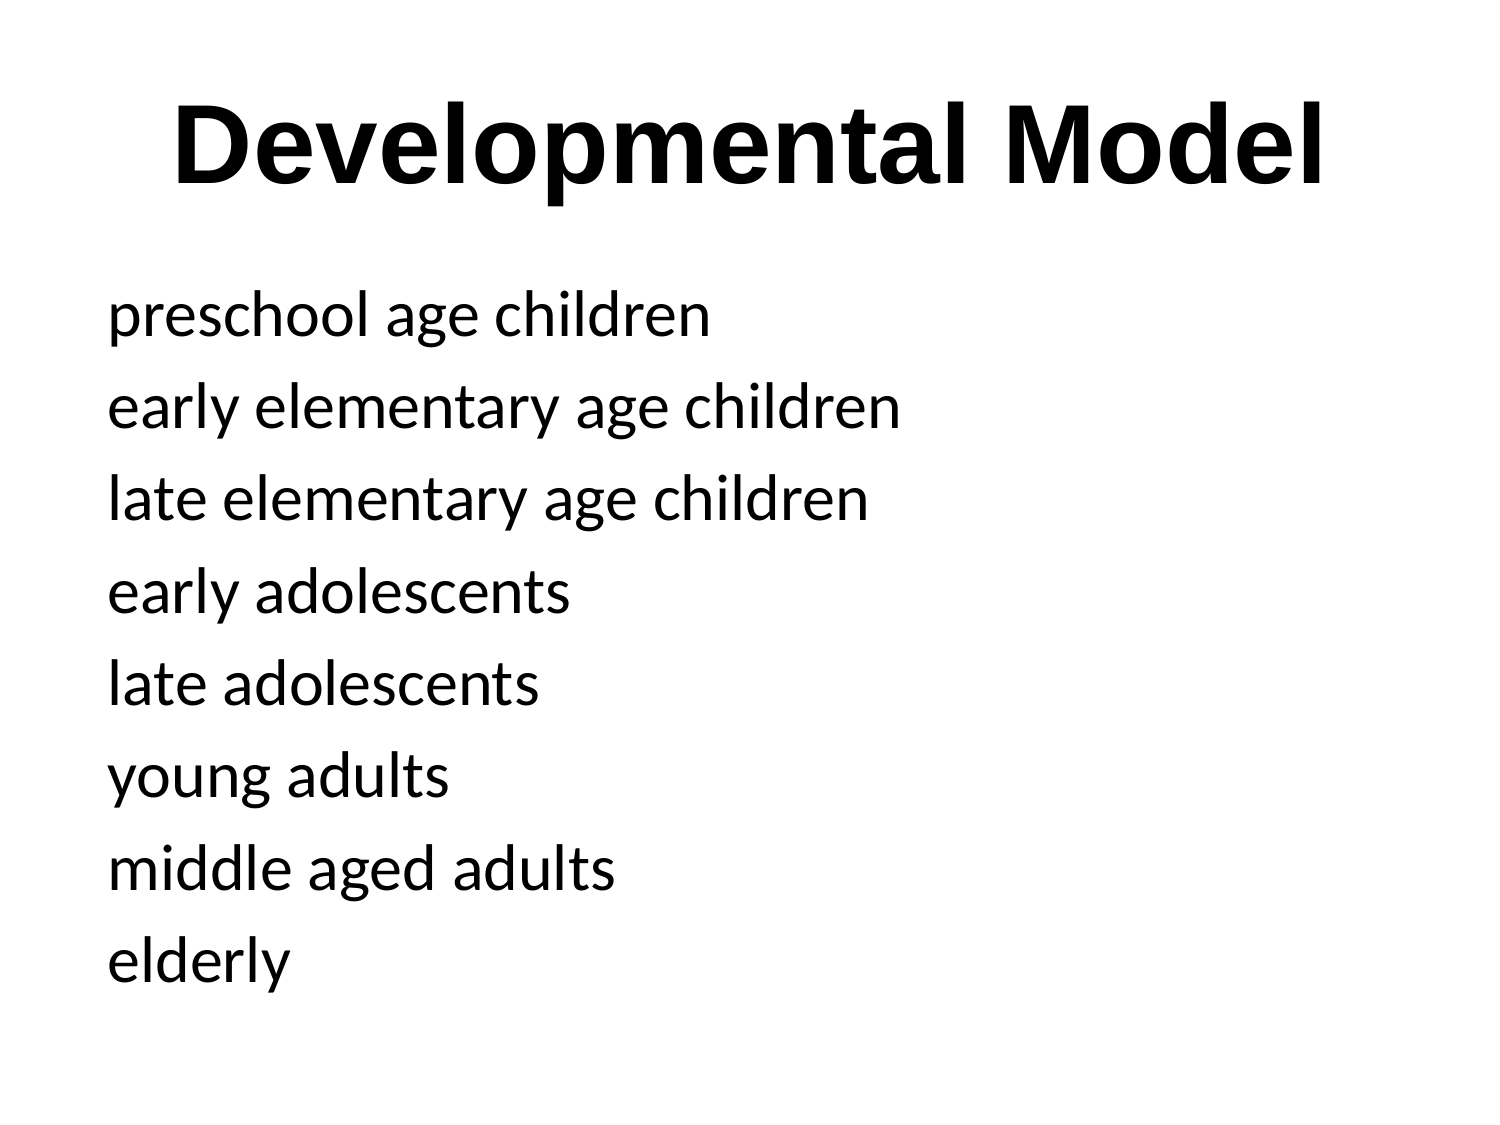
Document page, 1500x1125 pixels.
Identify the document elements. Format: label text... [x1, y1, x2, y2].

list preschool age children early elementary age children late elementary age children early adolescents late adolescents young adults middle aged adults elderly [75, 262, 1425, 1005]
title Developmental Model [75, 45, 1425, 233]
